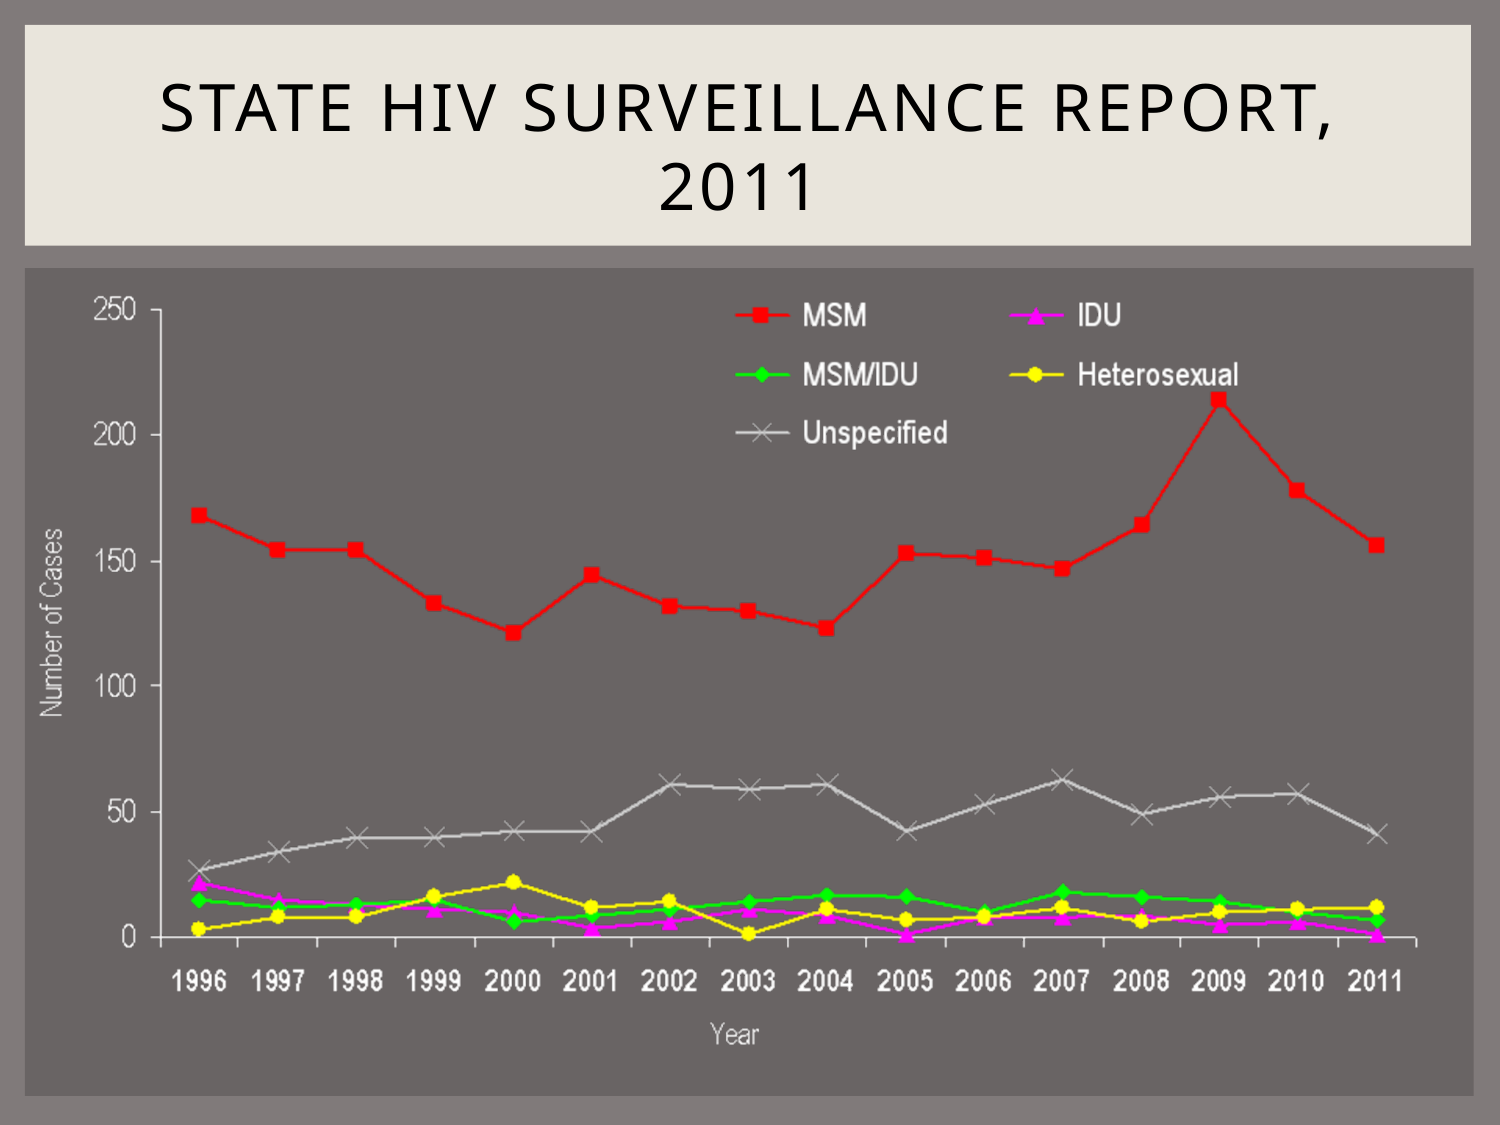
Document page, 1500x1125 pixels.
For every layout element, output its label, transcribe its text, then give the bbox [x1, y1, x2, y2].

picture [10, 276, 1426, 1082]
title State HIV Surveillance Report, 2011 [62, 58, 1438, 232]
